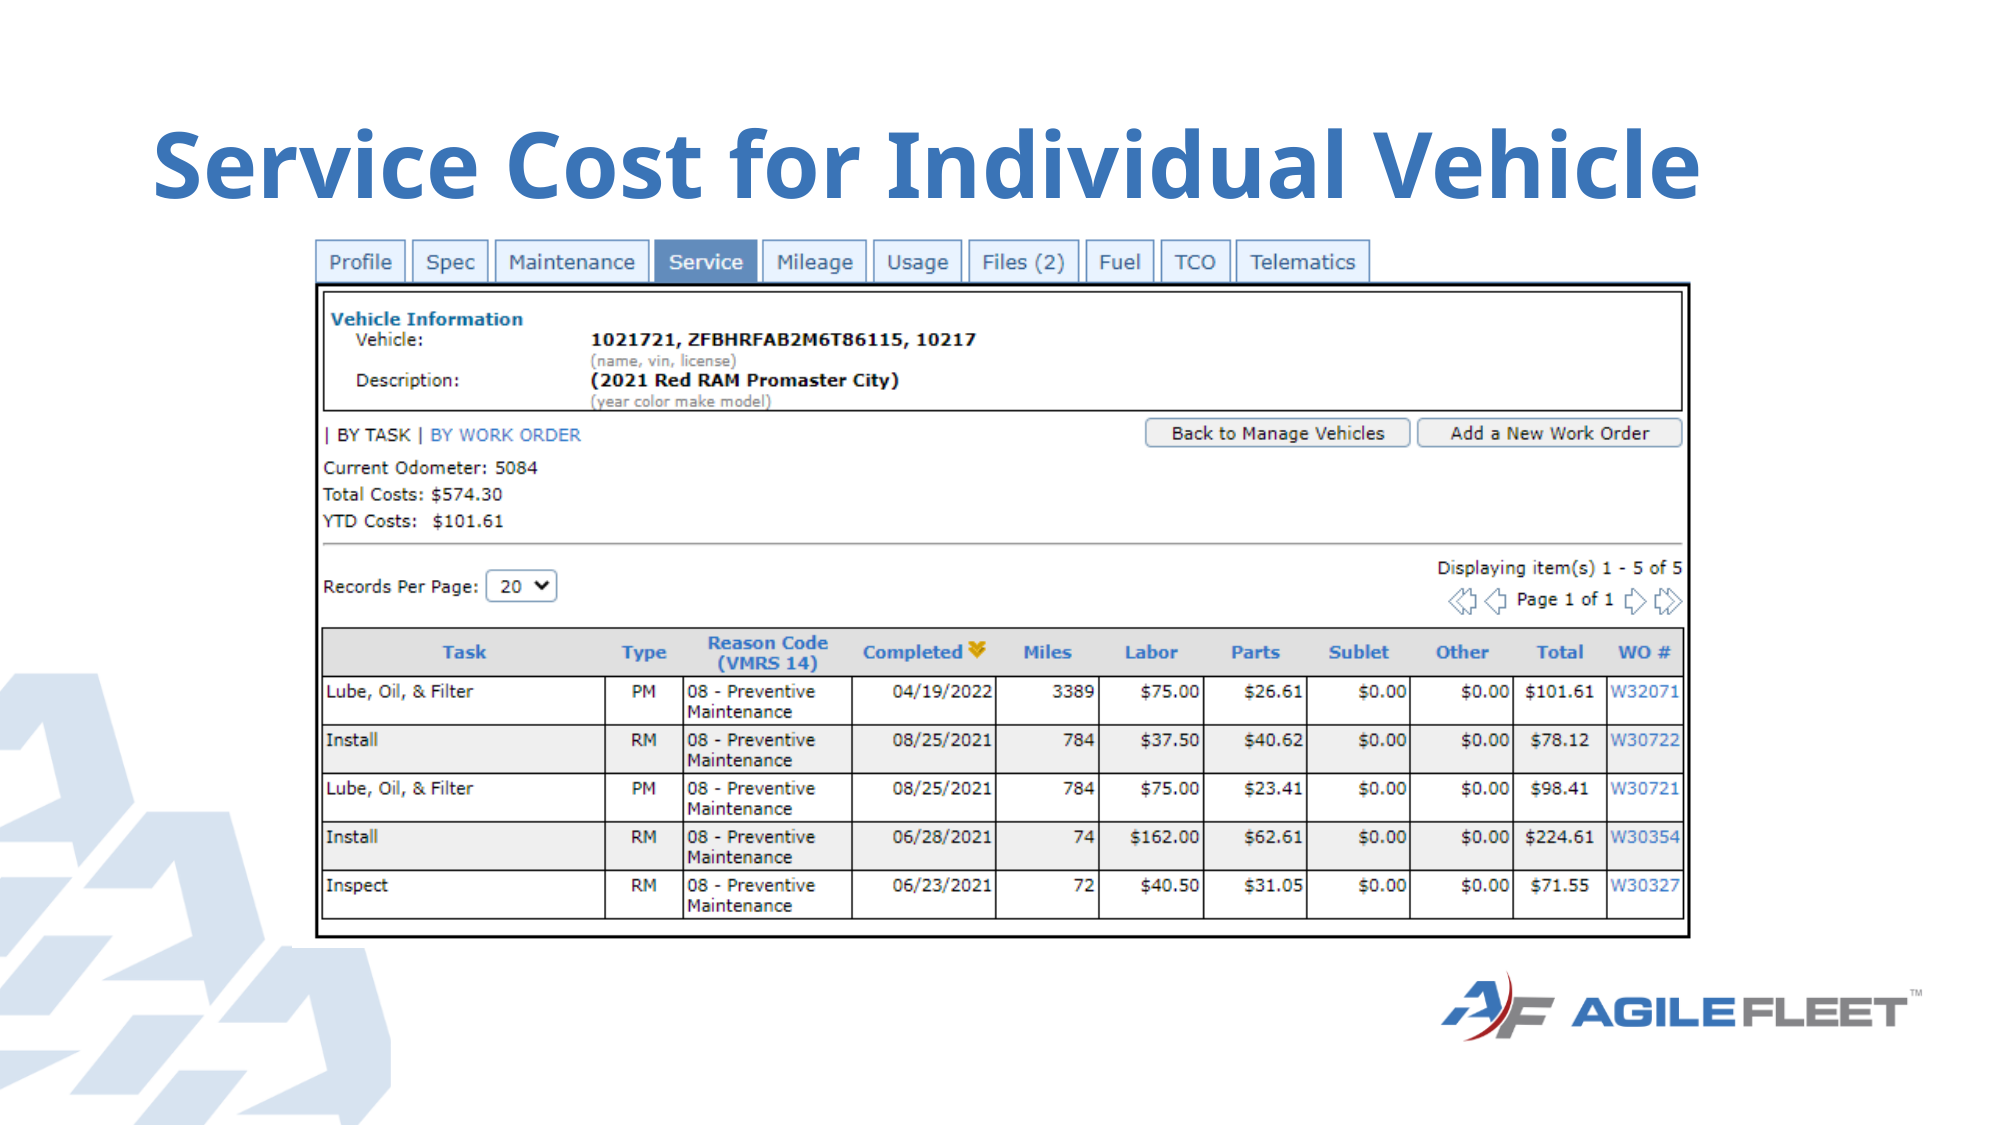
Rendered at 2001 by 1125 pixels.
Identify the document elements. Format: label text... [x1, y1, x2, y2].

picture [0, 0, 2001, 1125]
title Service Cost for Individual Vehicle [137, 59, 1863, 278]
